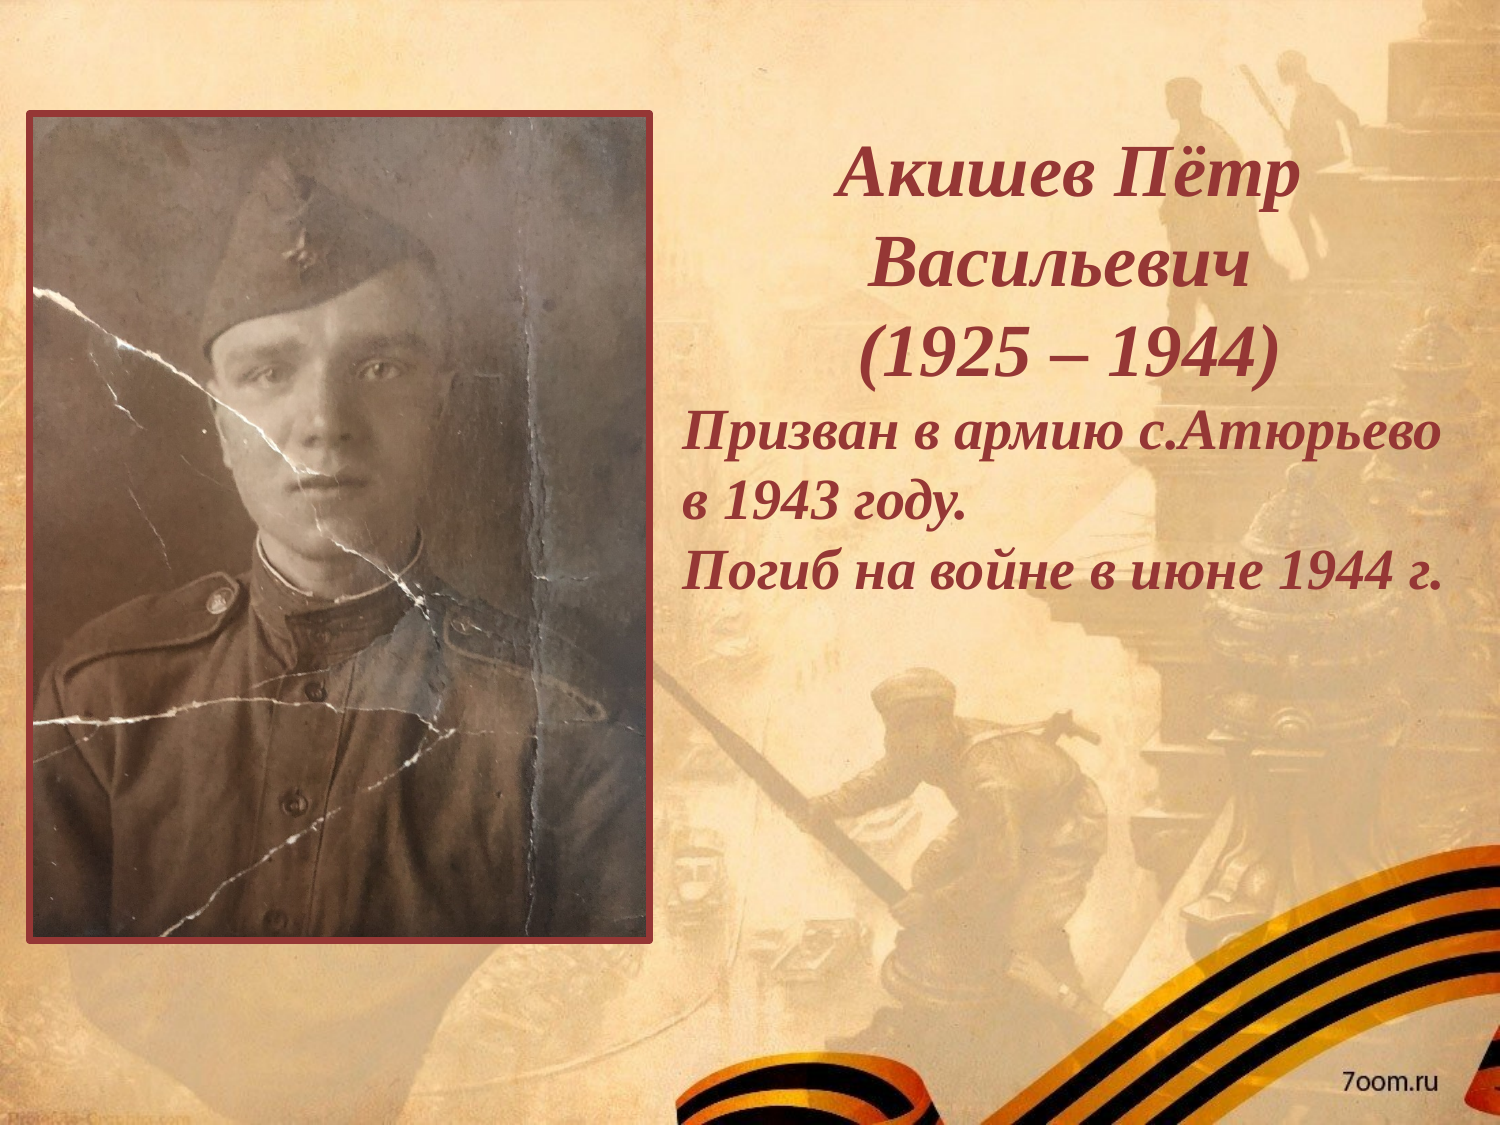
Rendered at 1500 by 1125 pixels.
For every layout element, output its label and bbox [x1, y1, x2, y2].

text_box [29, 113, 650, 941]
picture [0, 0, 1500, 1125]
